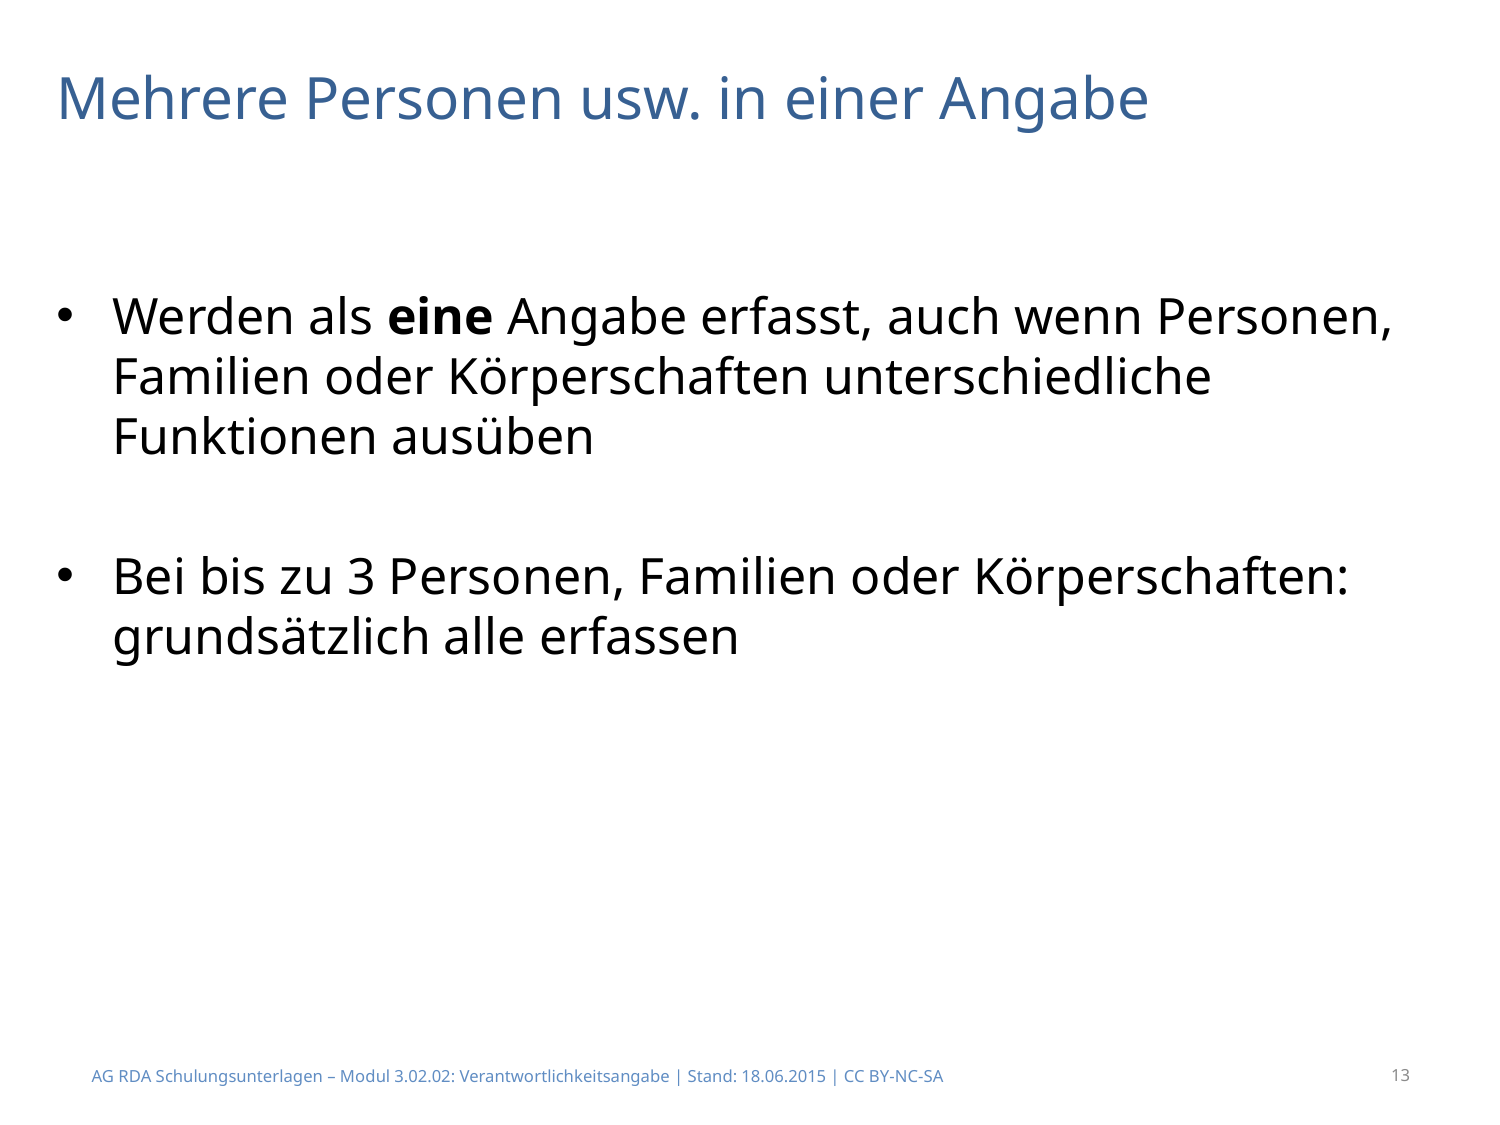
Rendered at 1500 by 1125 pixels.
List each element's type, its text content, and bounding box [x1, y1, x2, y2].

footer AG RDA Schulungsunterlagen – Modul 3.02.02: Verantwortlichkeitsangabe | Stand: 18.06.2015 | CC BY-NC-SA [76, 1045, 1187, 1106]
slide_number 13 [1187, 1045, 1425, 1106]
list Werden als eine Angabe erfasst, auch wenn Personen, Familien oder Körperschaften unterschiedliche Funktionen ausüben Bei bis zu 3 Personen, Familien oder Körperschaften: grundsätzlich alle erfassen [41, 137, 1459, 1035]
title Mehrere Personen usw. in einer Angabe [41, 54, 1459, 137]
